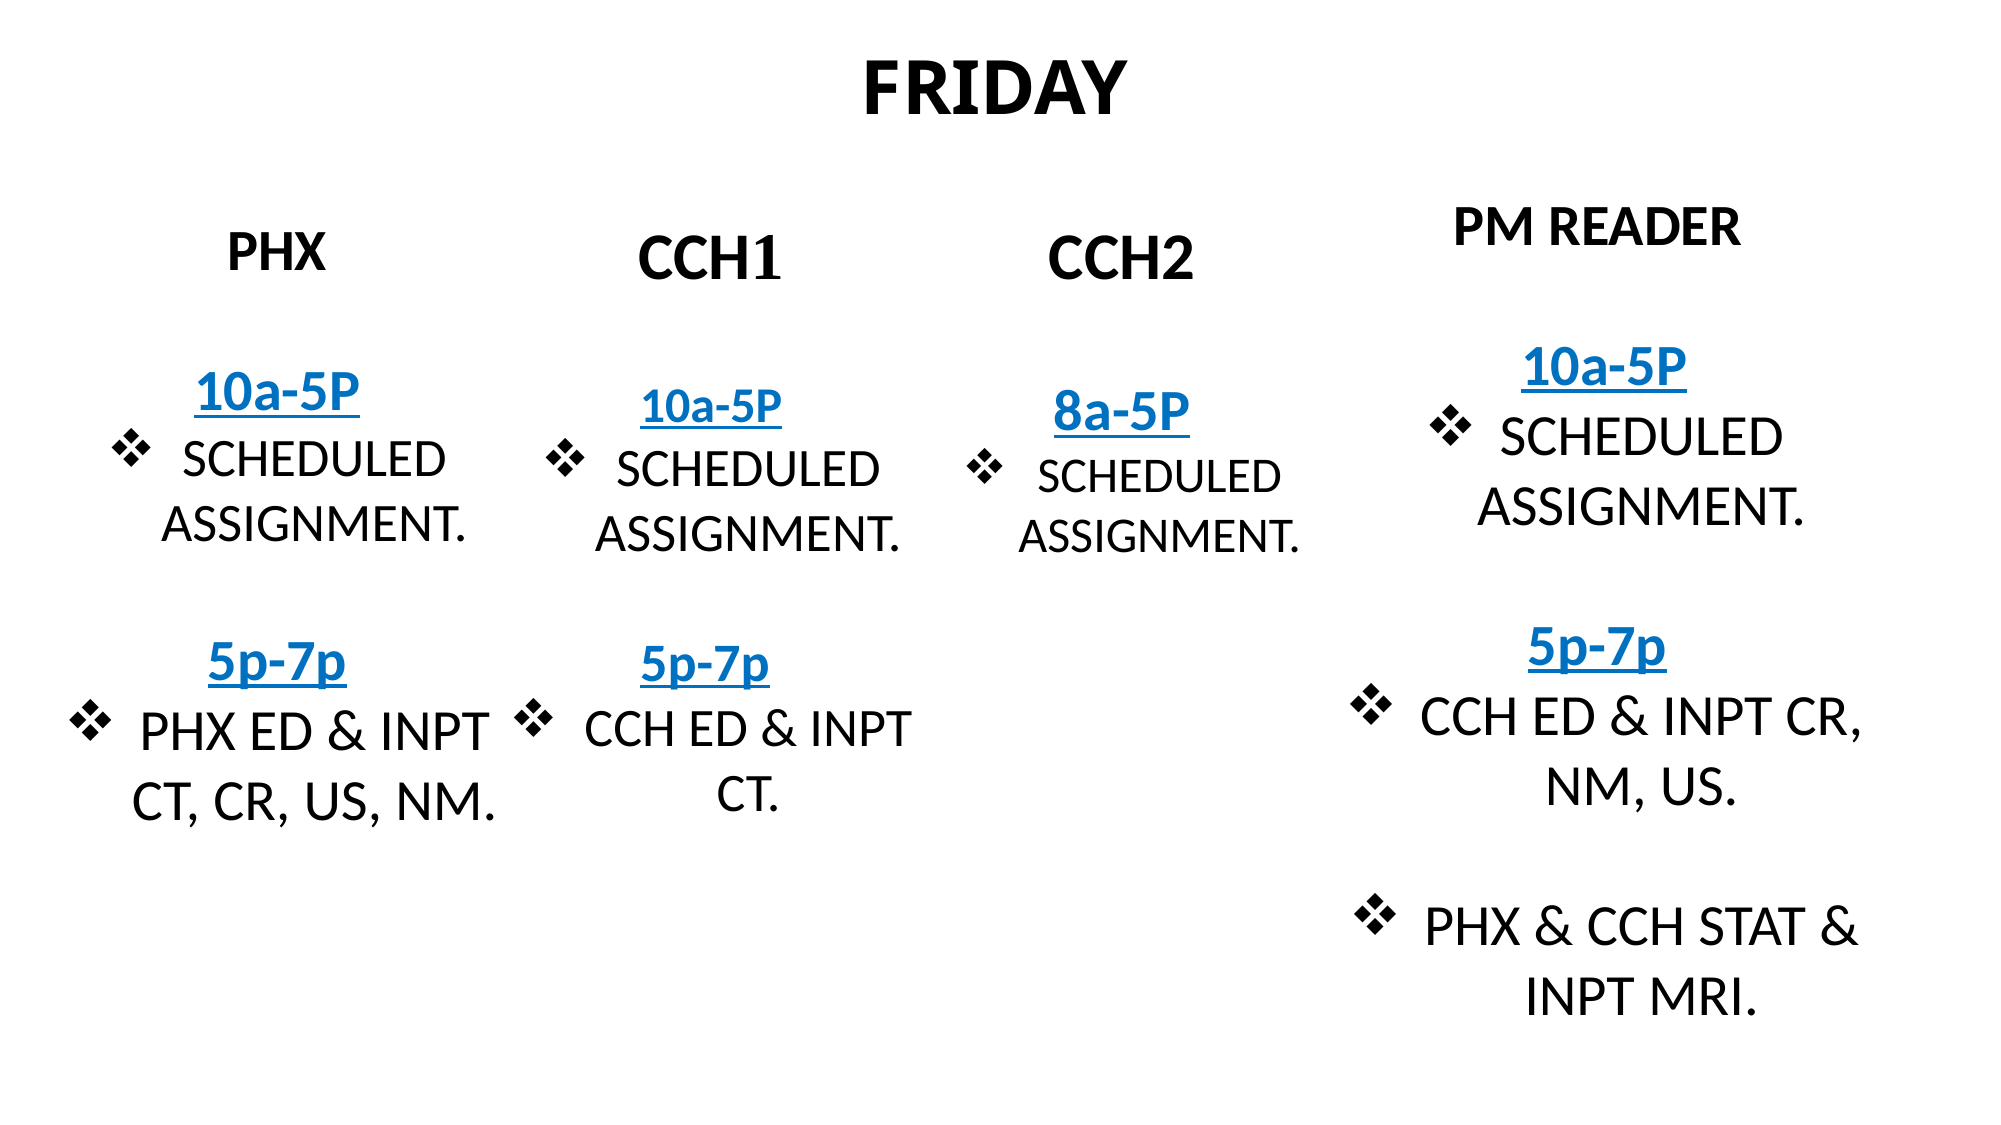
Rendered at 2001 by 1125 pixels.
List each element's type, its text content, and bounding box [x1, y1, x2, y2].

text_box PM READER 10a-5P SCHEDULED ASSIGNMENT. 5p-7p CCH ED & INPT CR, NM, US. PHX & CCH STAT & INPT MRI. [1295, 179, 1914, 1035]
title FRIDAY [76, 39, 1914, 141]
text_box PHX 10a-5P SCHEDULED ASSIGNMENT. 5p-7p PHX ED & INPT CT, CR, US, NM. [29, 205, 484, 885]
text_box CCH1 10a-5P SCHEDULED ASSIGNMENT. 5p-7p CCH ED & INPT CT. [484, 205, 938, 900]
text_box CCH2 8a-5P SCHEDULED ASSIGNMENT. [905, 205, 1339, 570]
